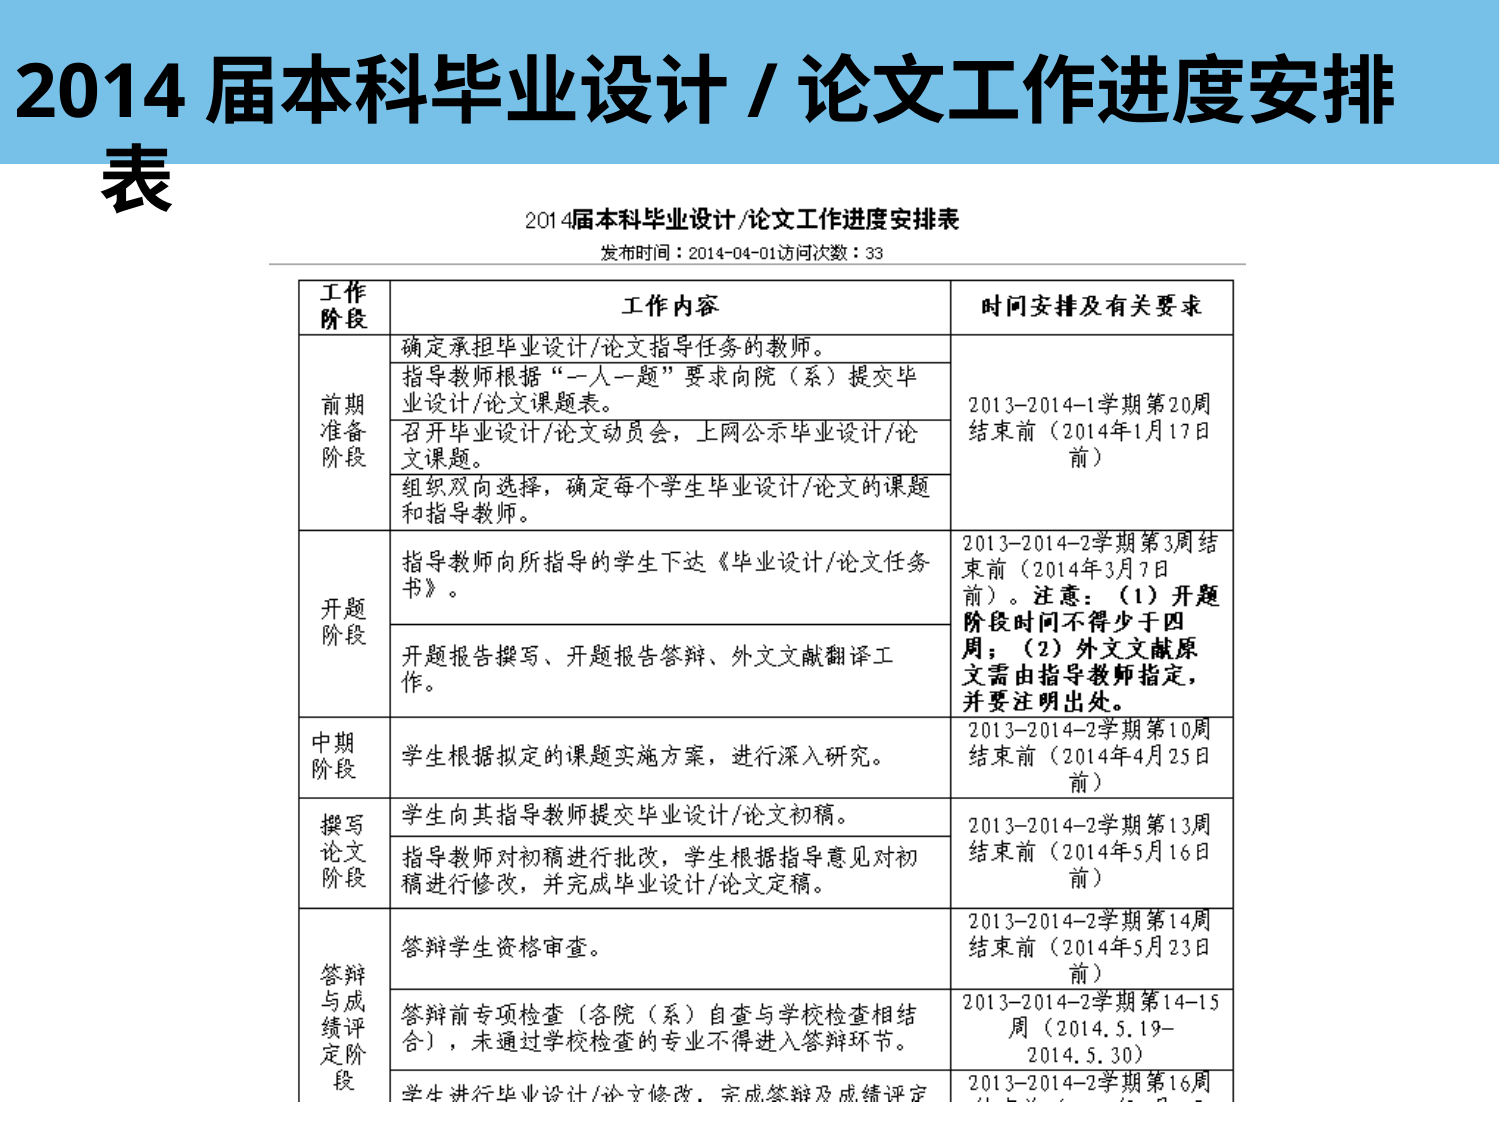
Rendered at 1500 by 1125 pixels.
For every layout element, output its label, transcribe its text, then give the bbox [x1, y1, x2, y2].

picture [269, 198, 1246, 1102]
text_box [0, 0, 1500, 164]
text_box 2014届本科毕业设计/论文工作进度安排表 [0, 35, 1477, 230]
